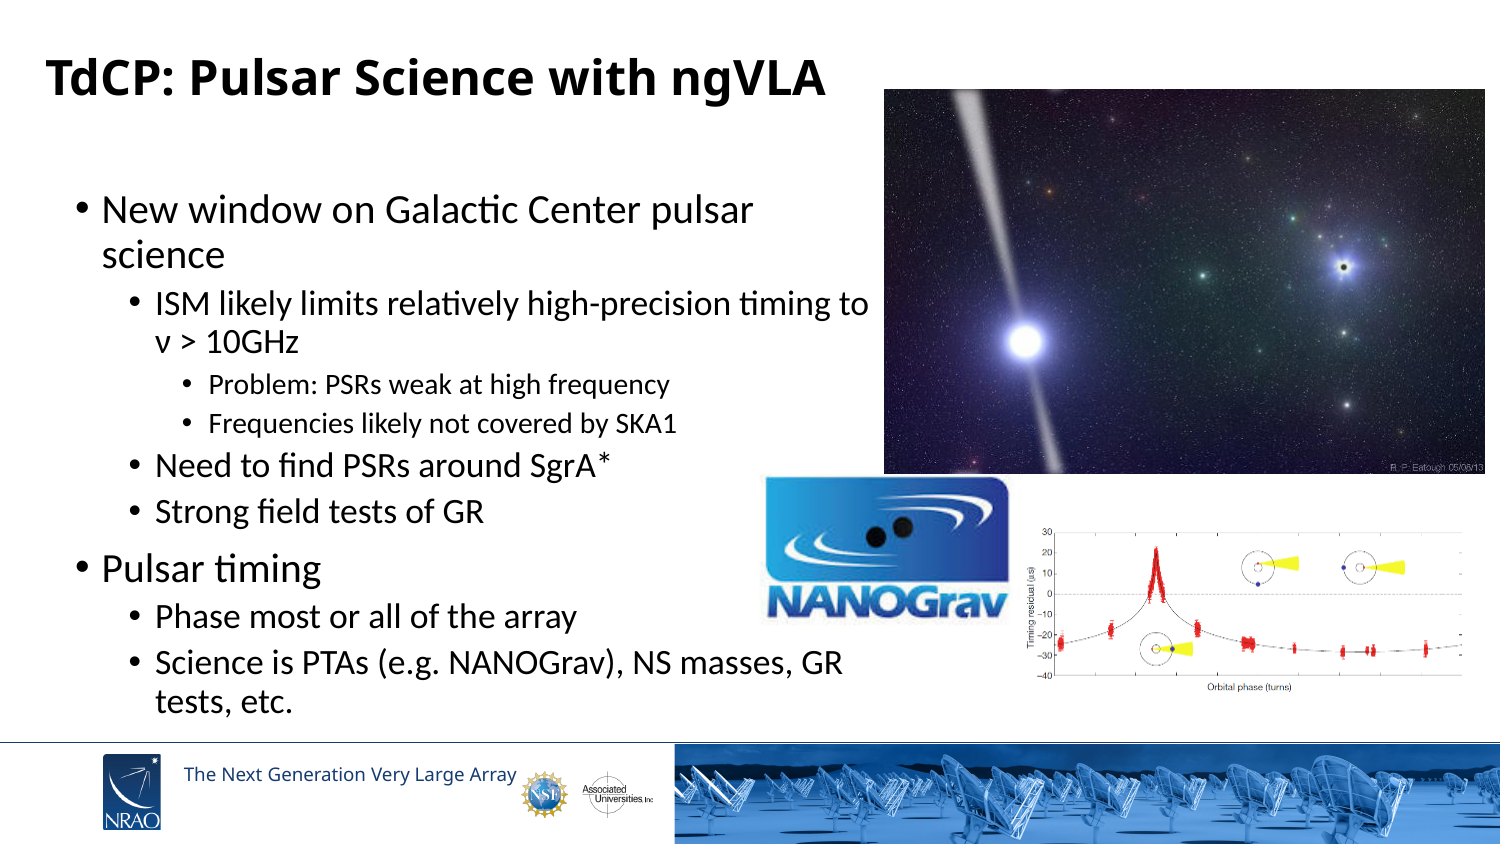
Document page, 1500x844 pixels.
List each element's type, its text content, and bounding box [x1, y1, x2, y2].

picture [674, 744, 1500, 844]
picture [521, 771, 568, 818]
picture [734, 89, 1485, 696]
title TdCP: Pulsar Science with ngVLA [30, 45, 926, 173]
list New window on Galactic Center pulsar science ISM likely limits relatively high-precision timing to ν > 10GHz Problem: PSRs weak at high frequency Frequencies likely not covered by SKA1 Need to find PSRs around SgrA* Strong field tests of GR Pulsar timing Phase most or all of the array Science is PTAs (e.g. NANOGrav), NS masses, GR tests, etc. [60, 180, 903, 730]
